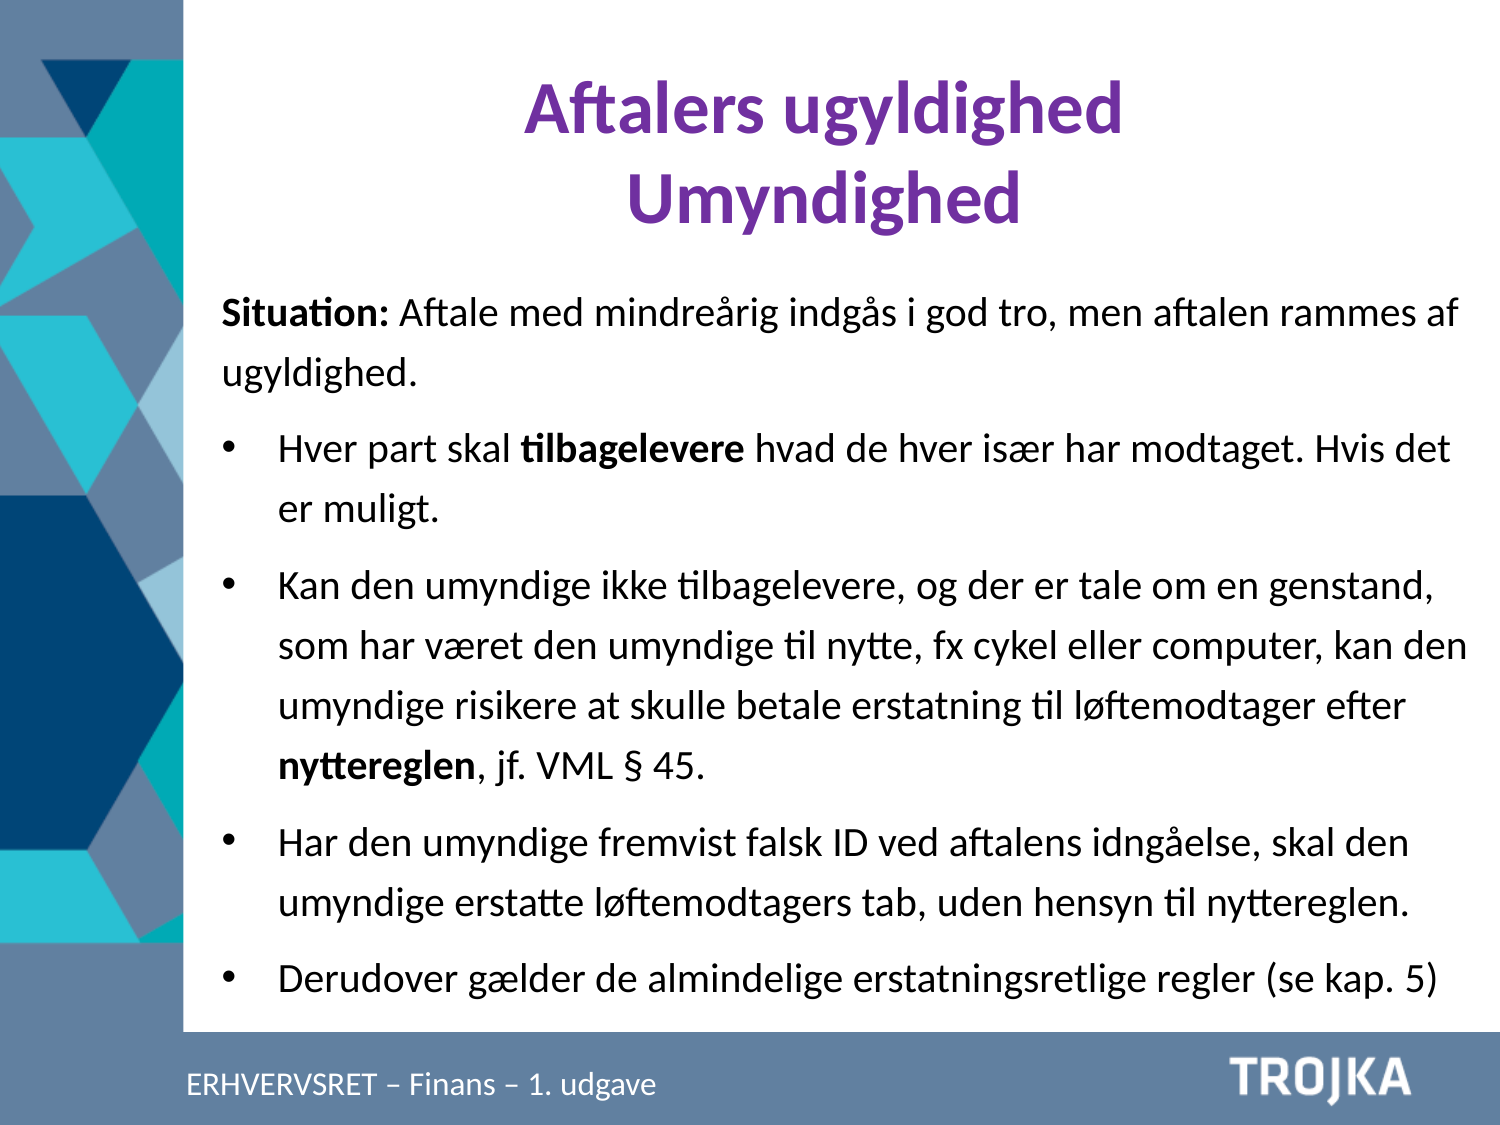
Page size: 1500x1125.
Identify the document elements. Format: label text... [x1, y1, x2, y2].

picture [0, 0, 1500, 1125]
title Aftalers ugyldighed Umyndighed [150, 54, 1500, 243]
list Situation: Aftale med mindreårig indgås i god tro, men aftalen rammes af ugyldighed. Hver part skal tilbagelevere hvad de hver især har modtaget. Hvis det er muligt. Kan den umyndige ikke tilbagelevere, og der er tale om en genstand, som har været den umyndige til nytte, fx cykel eller computer, kan den umyndige risikere at skulle betale erstatning til løftemodtager efter nyttereglen, jf. VML § 45. Har den umyndige fremvist falsk ID ved aftalens idngåelse, skal den umyndige erstatte løftemodtagers tab, uden hensyn til nyttereglen. Derudover gælder de almindelige erstatningsretlige regler (se kap. 5) [206, 267, 1485, 1010]
